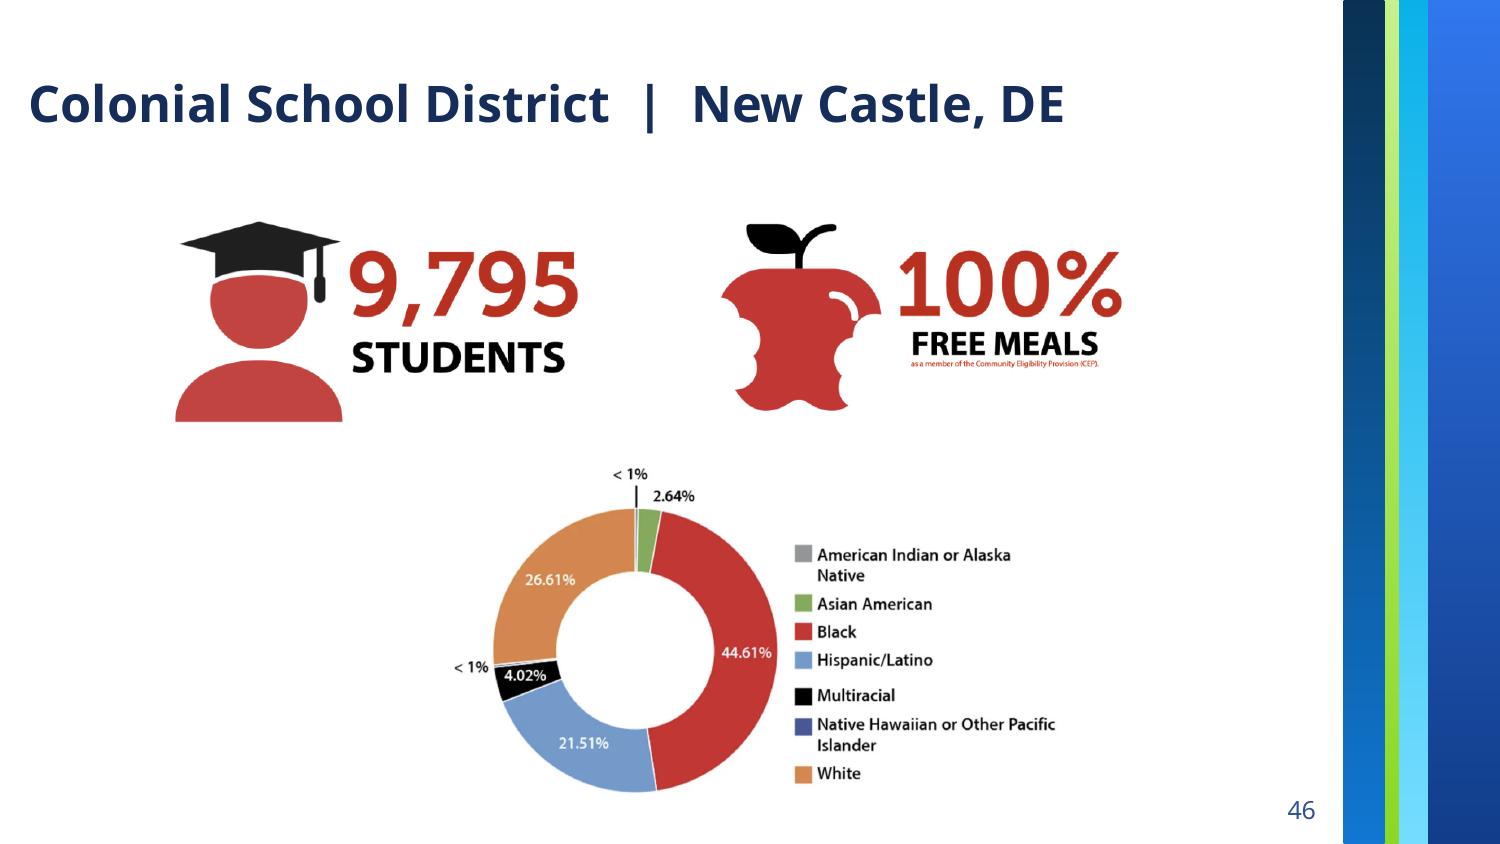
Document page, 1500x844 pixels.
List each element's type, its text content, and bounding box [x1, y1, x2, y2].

slide_number 46 [1241, 779, 1332, 844]
picture [449, 449, 1076, 808]
picture [160, 165, 1159, 447]
title Colonial School District | New Castle, DE [13, 53, 1412, 148]
